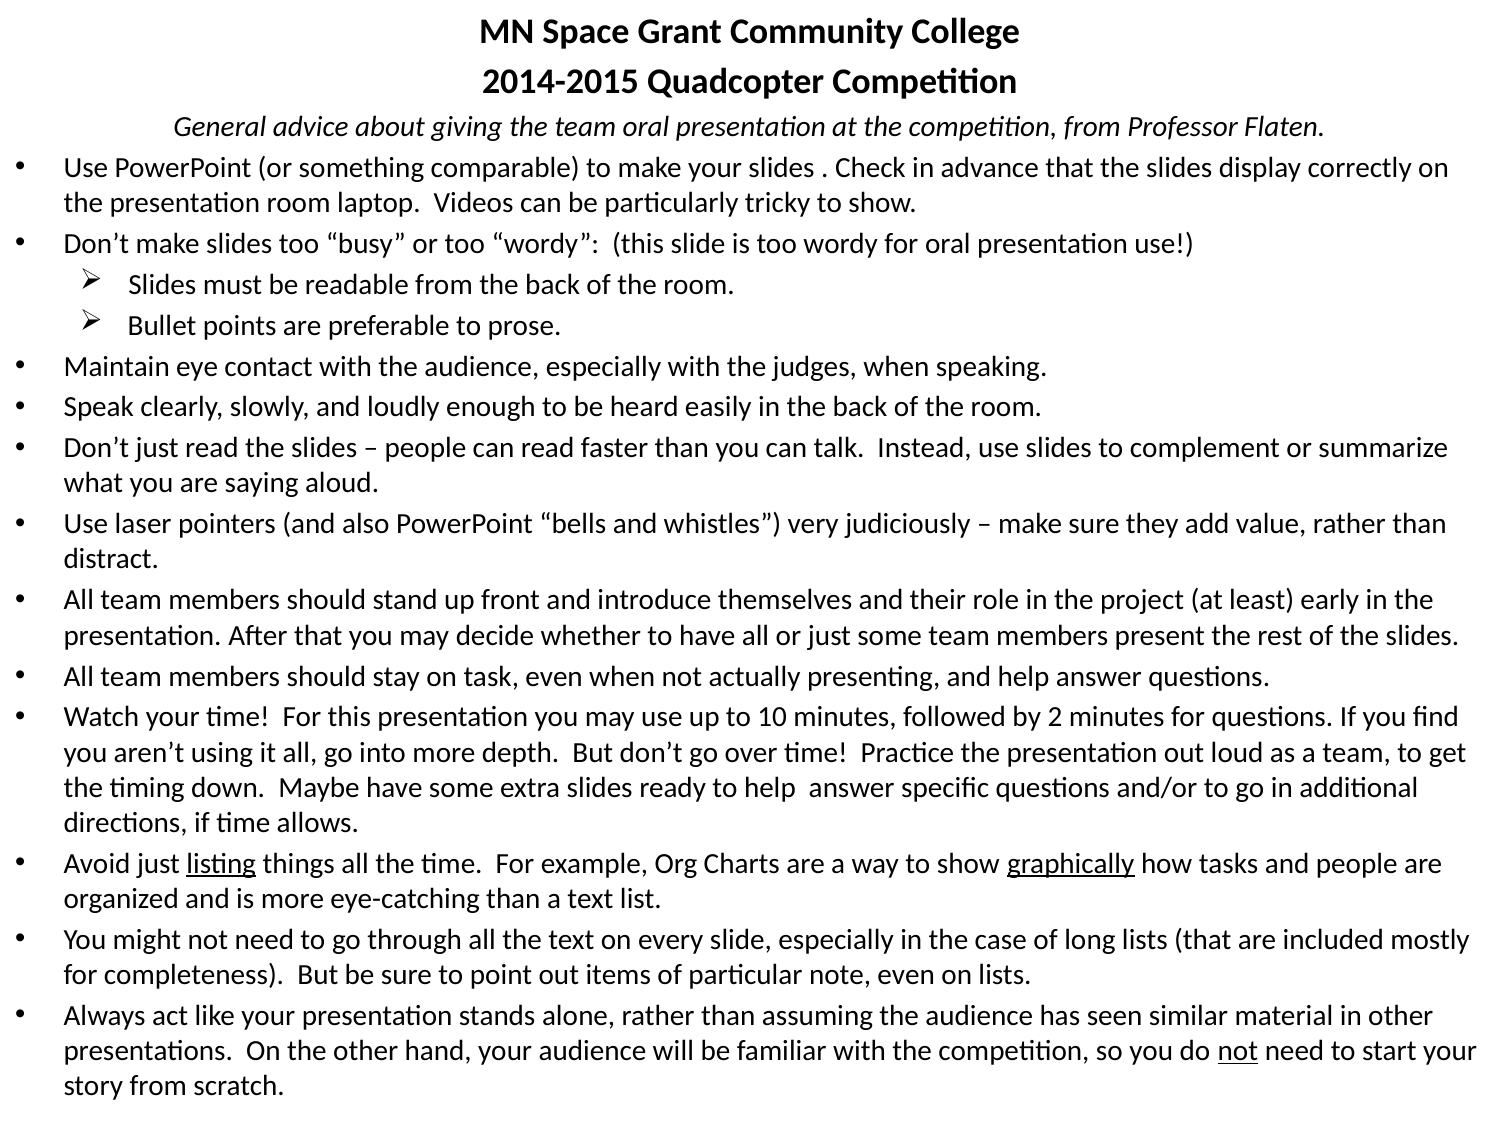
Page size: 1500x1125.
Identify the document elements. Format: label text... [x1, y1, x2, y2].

subtitle MN Space Grant Community College 2014-2015 Quadcopter Competition General advice about giving the team oral presentation at the competition, from Professor Flaten. Use PowerPoint (or something comparable) to make your slides . Check in advance that the slides display correctly on the presentation room laptop. Videos can be particularly tricky to show. Don’t make slides too “busy” or too “wordy”: (this slide is too wordy for oral presentation use!) Slides must be readable from the back of the room. Bullet points are preferable to prose. Maintain eye contact with the audience, especially with the judges, when speaking. Speak clearly, slowly, and loudly enough to be heard easily in the back of the room. Don’t just read the slides – people can read faster than you can talk. Instead, use slides to complement or summarize what you are saying aloud. Use laser pointers (and also PowerPoint “bells and whistles”) very judiciously – make sure they add value, rather than distract. All team members should stand up front and introduce themselves and their role in the project (at least) early in the presentation. After that you may decide whether to have all or just some team members present the rest of the slides. All team members should stay on task, even when not actually presenting, and help answer questions. Watch your time! For this presentation you may use up to 10 minutes, followed by 2 minutes for questions. If you find you aren’t using it all, go into more depth. But don’t go over time! Practice the presentation out loud as a team, to get the timing down. Maybe have some extra slides ready to help answer specific questions and/or to go in additional directions, if time allows. Avoid just listing things all the time. For example, Org Charts are a way to show graphically how tasks and people are organized and is more eye-catching than a text list. You might not need to go through all the text on every slide, especially in the case of long lists (that are included mostly for completeness). But be sure to point out items of particular note, even on lists. Always act like your presentation stands alone, rather than assuming the audience has seen similar material in other presentations. On the other hand, your audience will be familiar with the competition, so you do not need to start your story from scratch. [0, 0, 1500, 1125]
